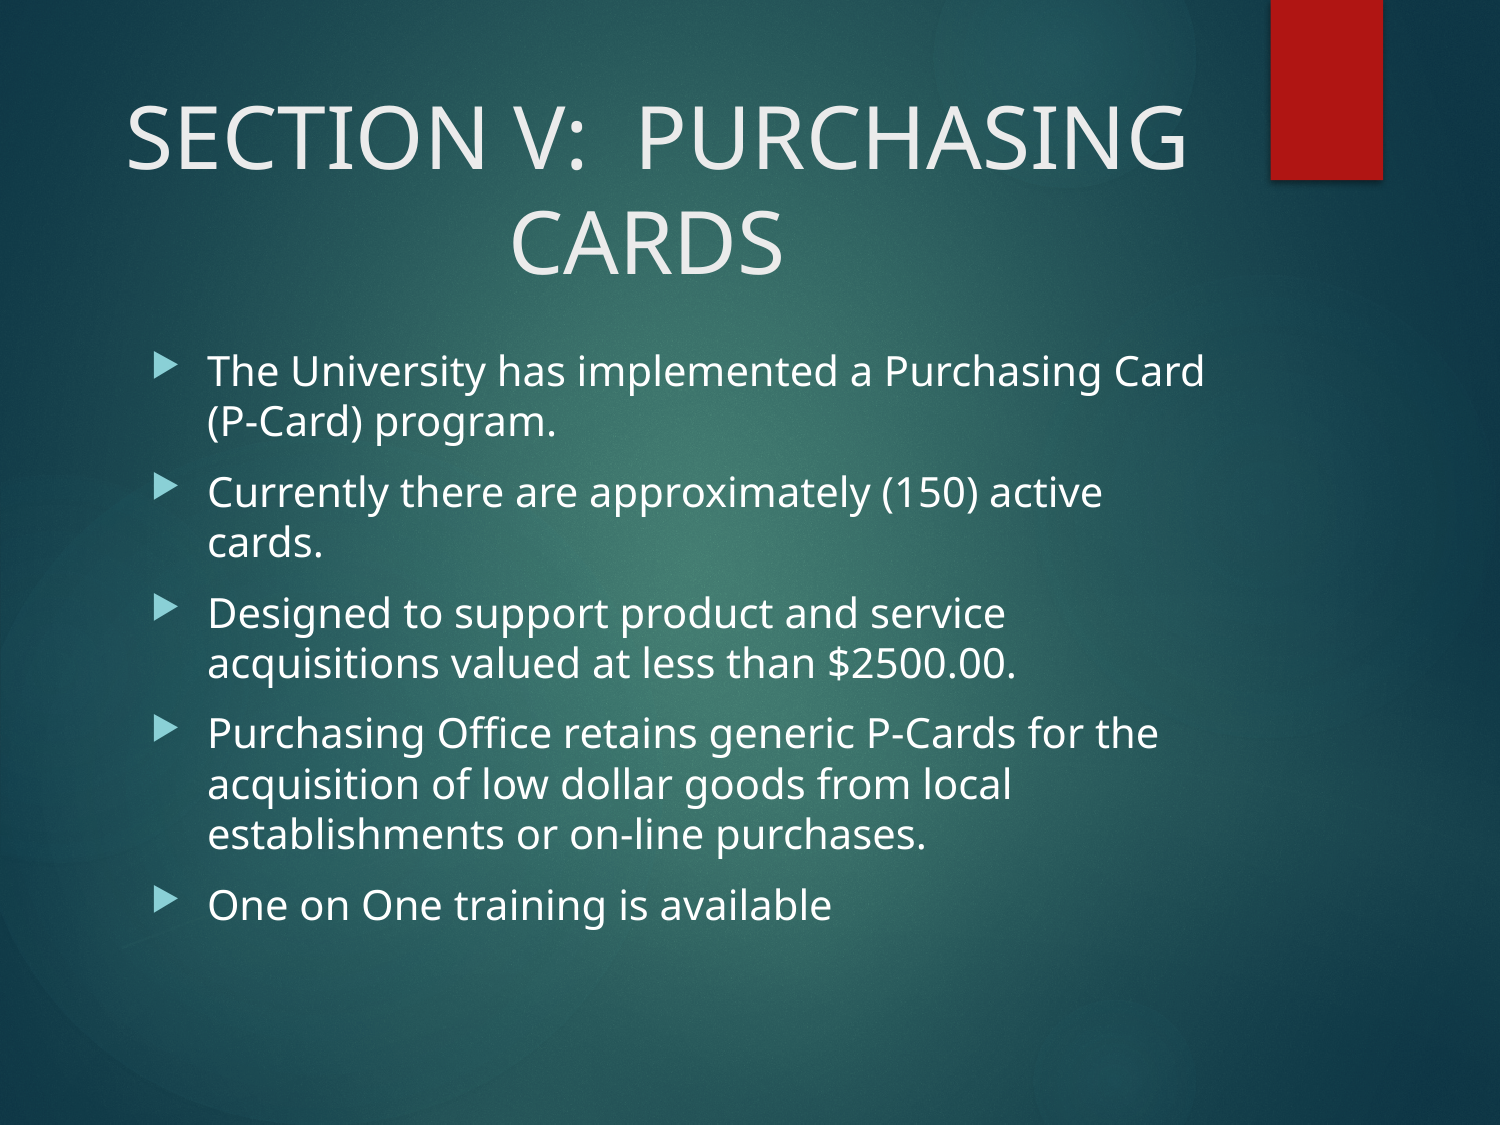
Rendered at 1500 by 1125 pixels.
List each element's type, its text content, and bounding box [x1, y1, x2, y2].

list The University has implemented a Purchasing Card (P-Card) program. Currently there are approximately (150) active cards. Designed to support product and service acquisitions valued at less than $2500.00. Purchasing Office retains generic P-Cards for the acquisition of low dollar goods from local establishments or on-line purchases. One on One training is available [135, 336, 1237, 1025]
title SECTION V: PURCHASING CARDS [79, 74, 1237, 304]
